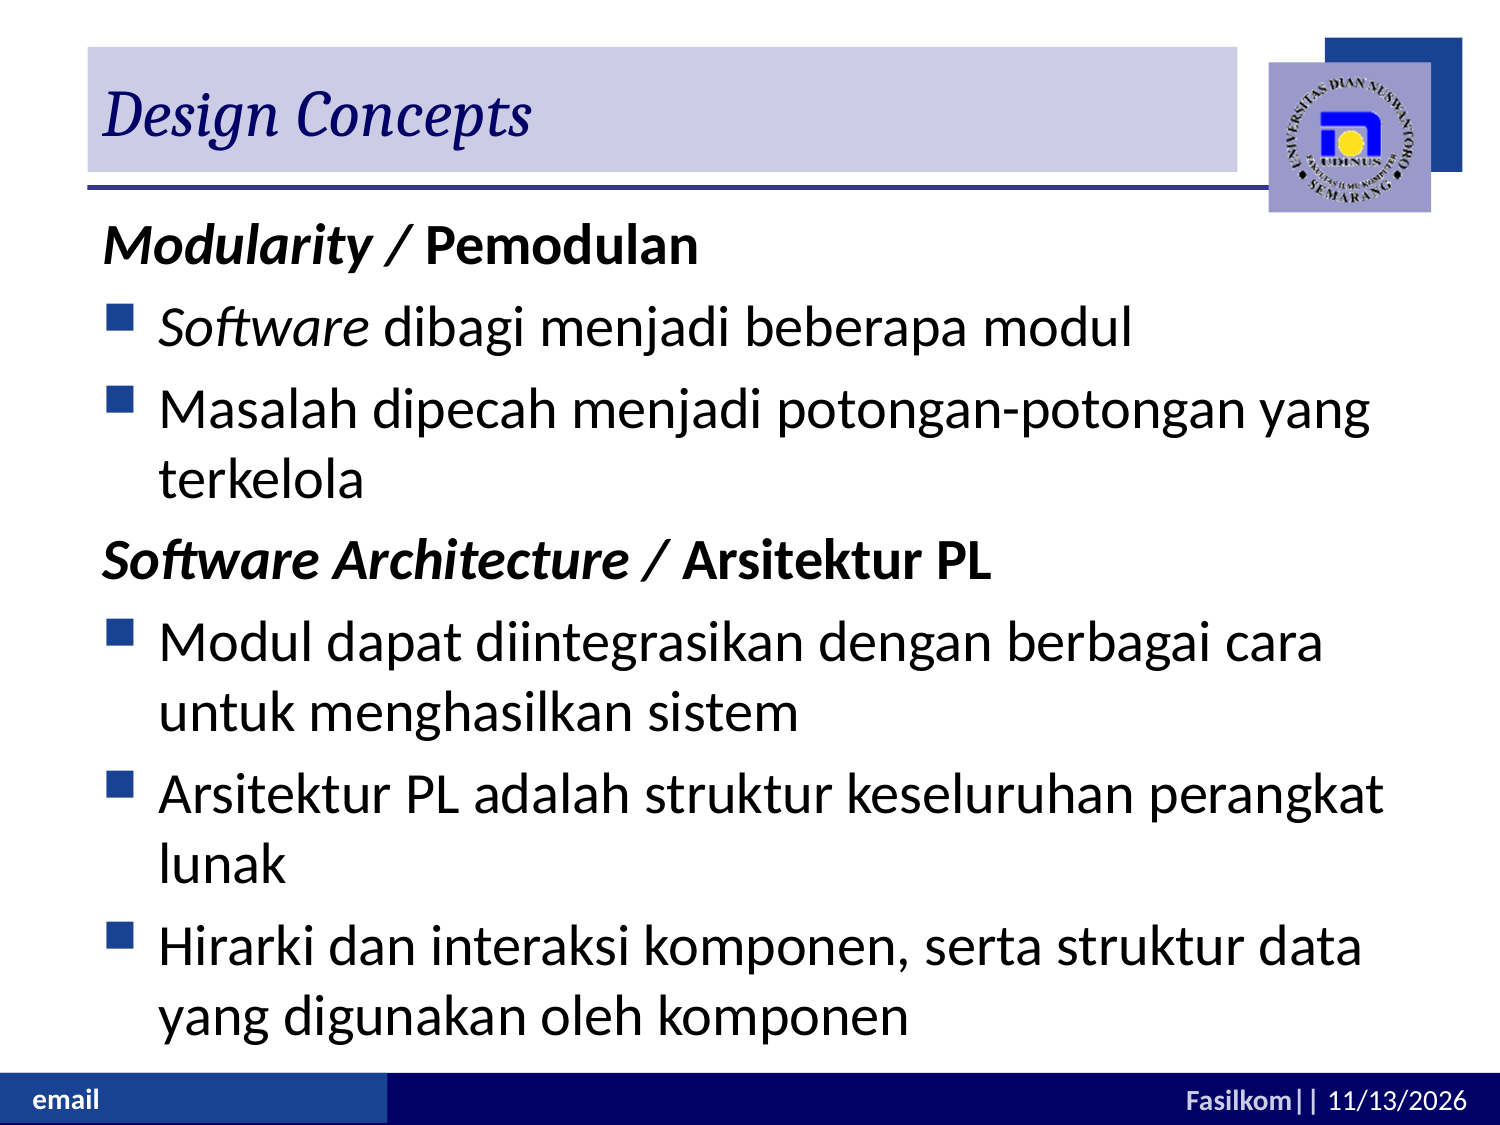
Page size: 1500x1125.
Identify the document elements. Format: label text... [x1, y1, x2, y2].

picture [1273, 62, 1427, 216]
list Modularity / Pemodulan Software dibagi menjadi beberapa modul Masalah dipecah menjadi potongan-potongan yang terkelola Software Architecture / Arsitektur PL Modul dapat diintegrasikan dengan berbagai cara untuk menghasilkan sistem Arsitektur PL adalah struktur keseluruhan perangkat lunak Hirarki dan interaksi komponen, serta struktur data yang digunakan oleh komponen [87, 198, 1426, 1044]
title Design Concepts [87, 46, 1238, 173]
